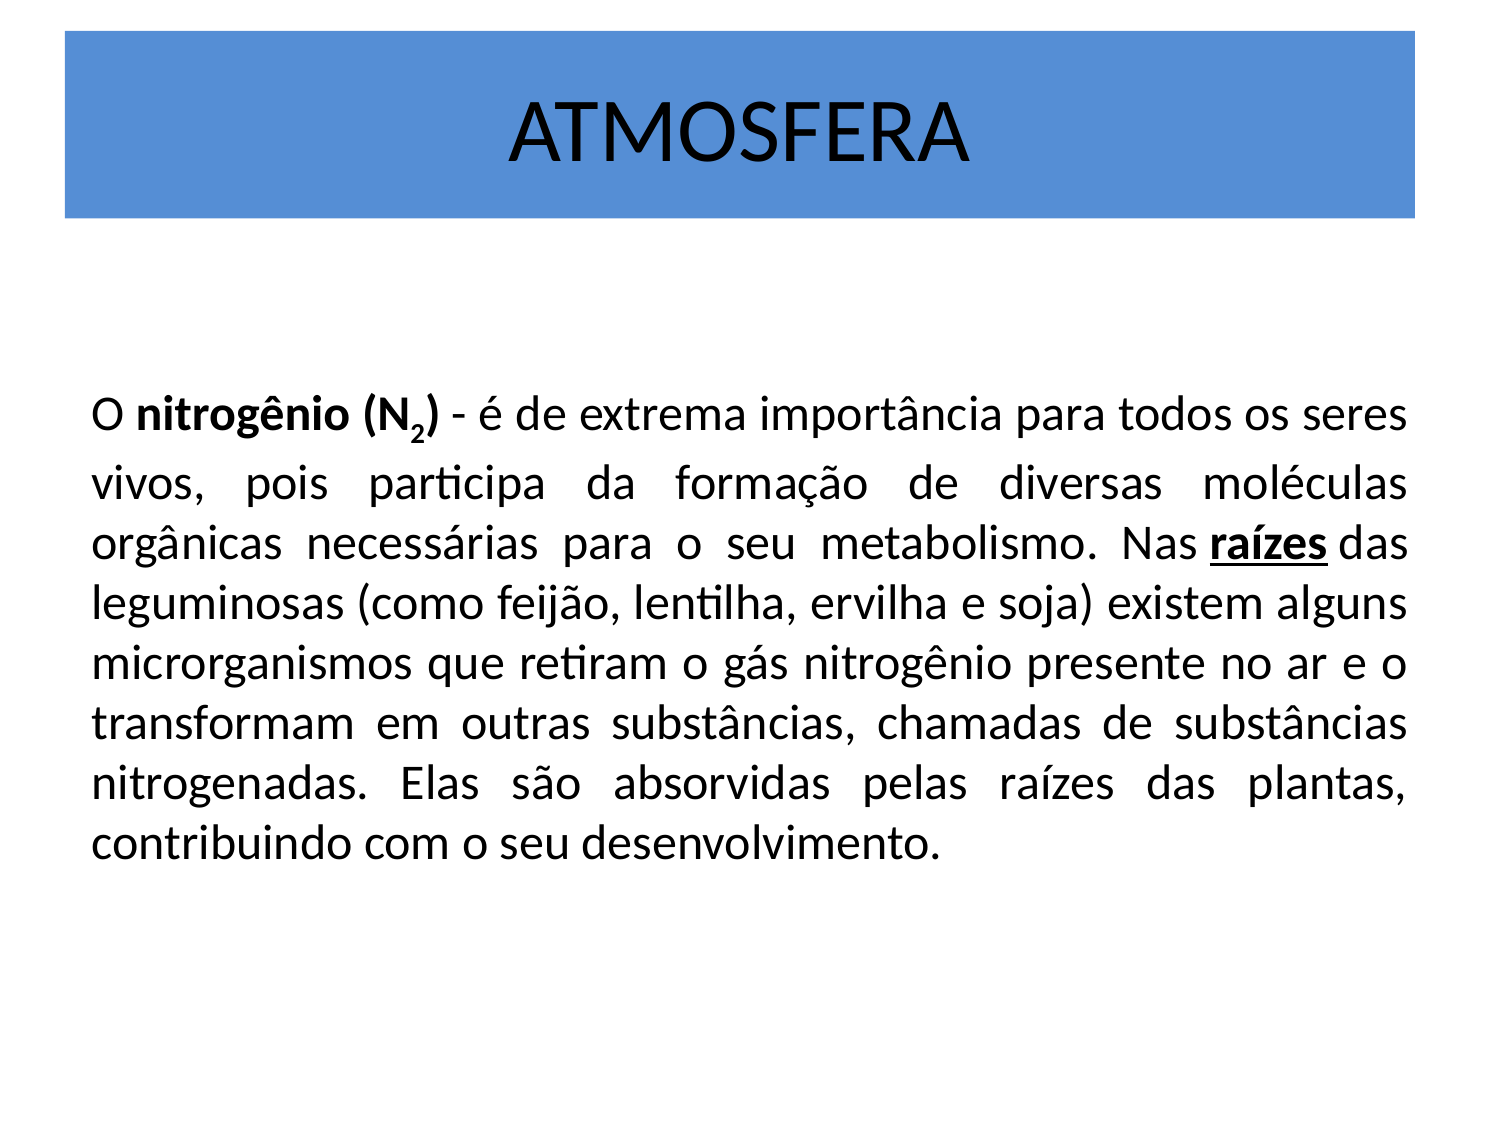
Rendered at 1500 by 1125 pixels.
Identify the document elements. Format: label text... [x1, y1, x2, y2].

list [75, 262, 1425, 1005]
title ATMOSFERA [64, 30, 1415, 219]
text_box O nitrogênio (N2) - é de extrema importância para todos os seres vivos, pois participa da formação de diversas moléculas orgânicas necessárias para o seu metabolismo. Nas raízes das leguminosas (como feijão, lentilha, ervilha e soja) existem alguns microrganismos que retiram o gás nitrogênio presente no ar e o transformam em outras substâncias, chamadas de substâncias nitrogenadas. Elas são absorvidas pelas raízes das plantas, contribuindo com o seu desenvolvimento. [76, 373, 1424, 877]
